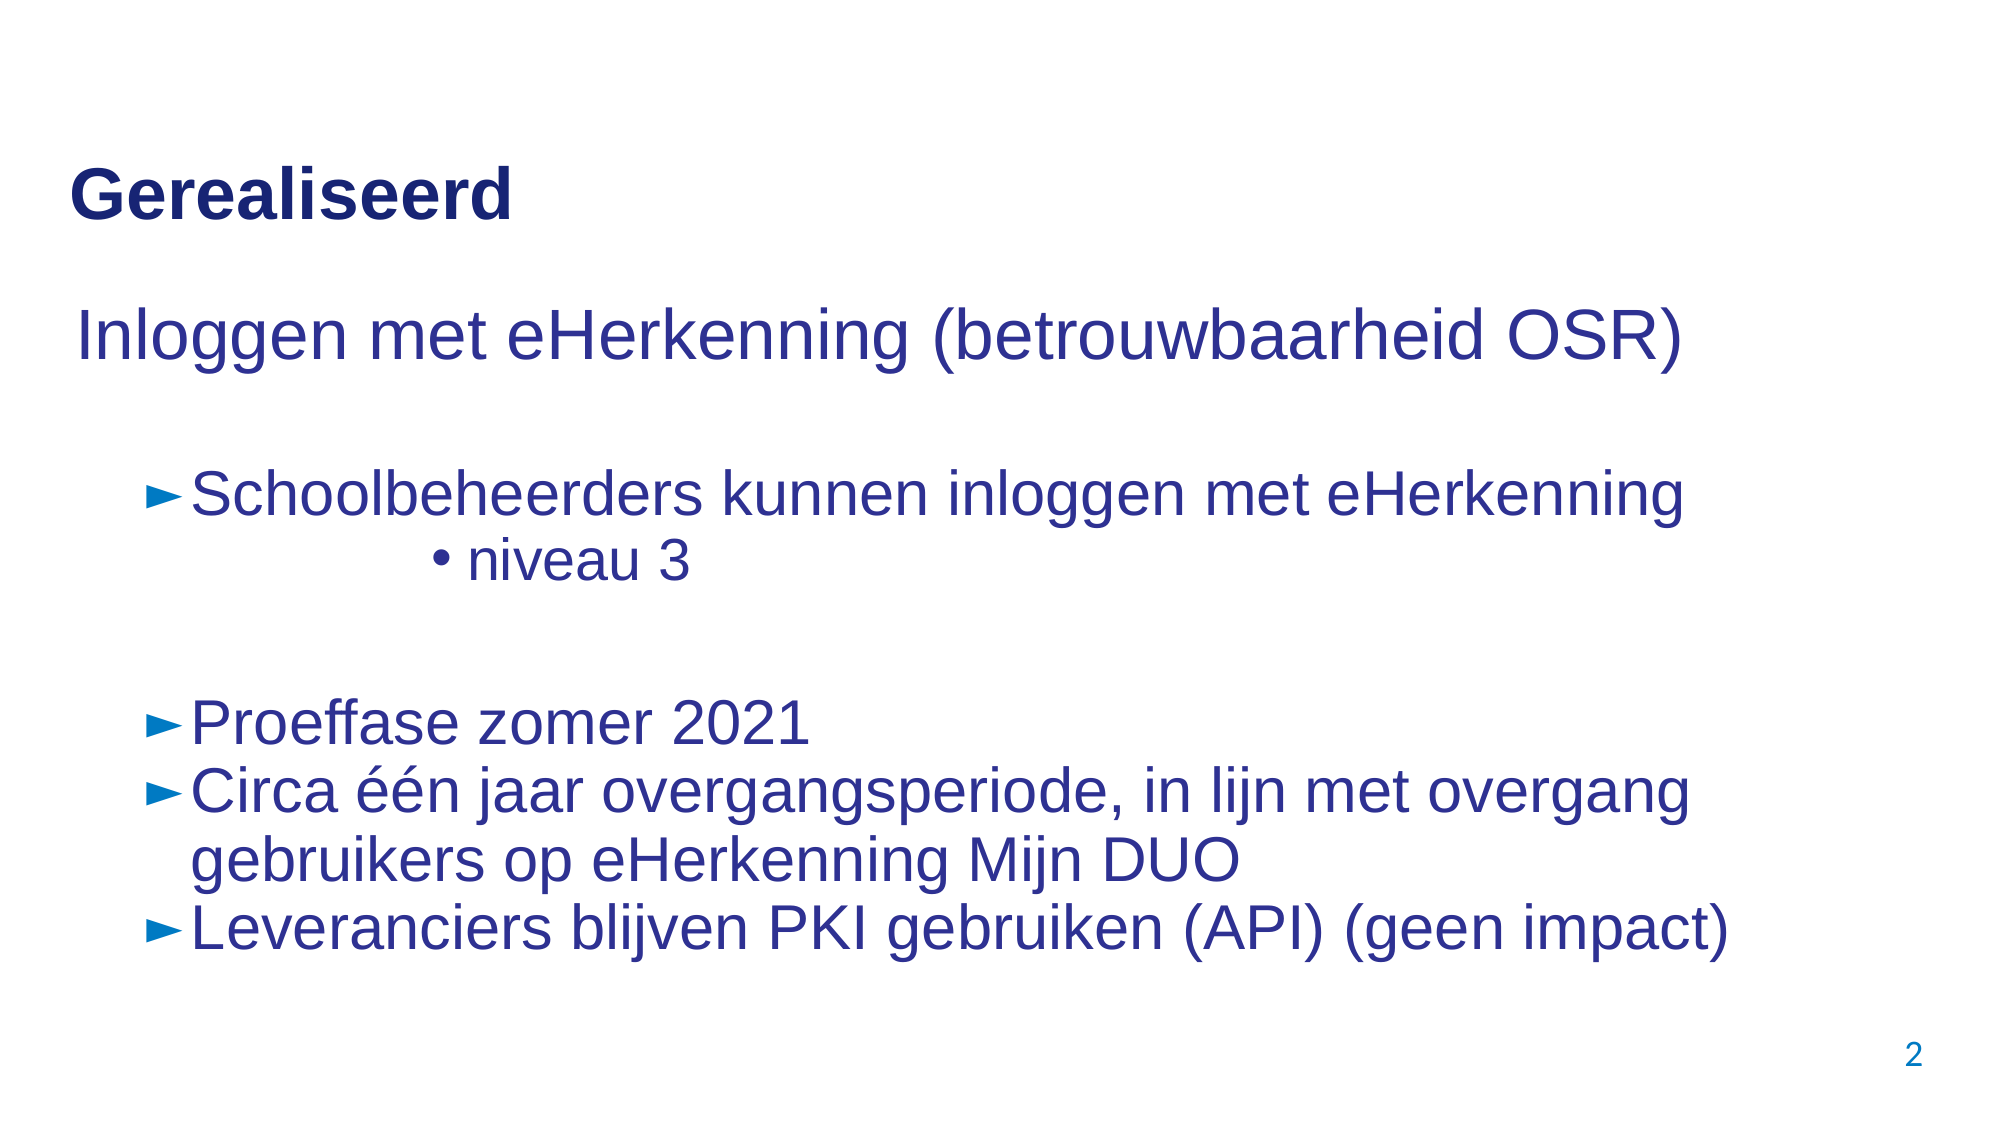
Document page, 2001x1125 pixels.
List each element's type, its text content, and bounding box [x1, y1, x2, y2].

title Gerealiseerd [54, 148, 1916, 244]
list Inloggen met eHerkenning (betrouwbaarheid OSR) Schoolbeheerders kunnen inloggen met eHerkenning niveau 3 Proeffase zomer 2021 Circa één jaar overgangsperiode, in lijn met overgang gebruikers op eHerkenning Mijn DUO Leveranciers blijven PKI gebruiken (API) (geen impact) [60, 290, 1916, 976]
